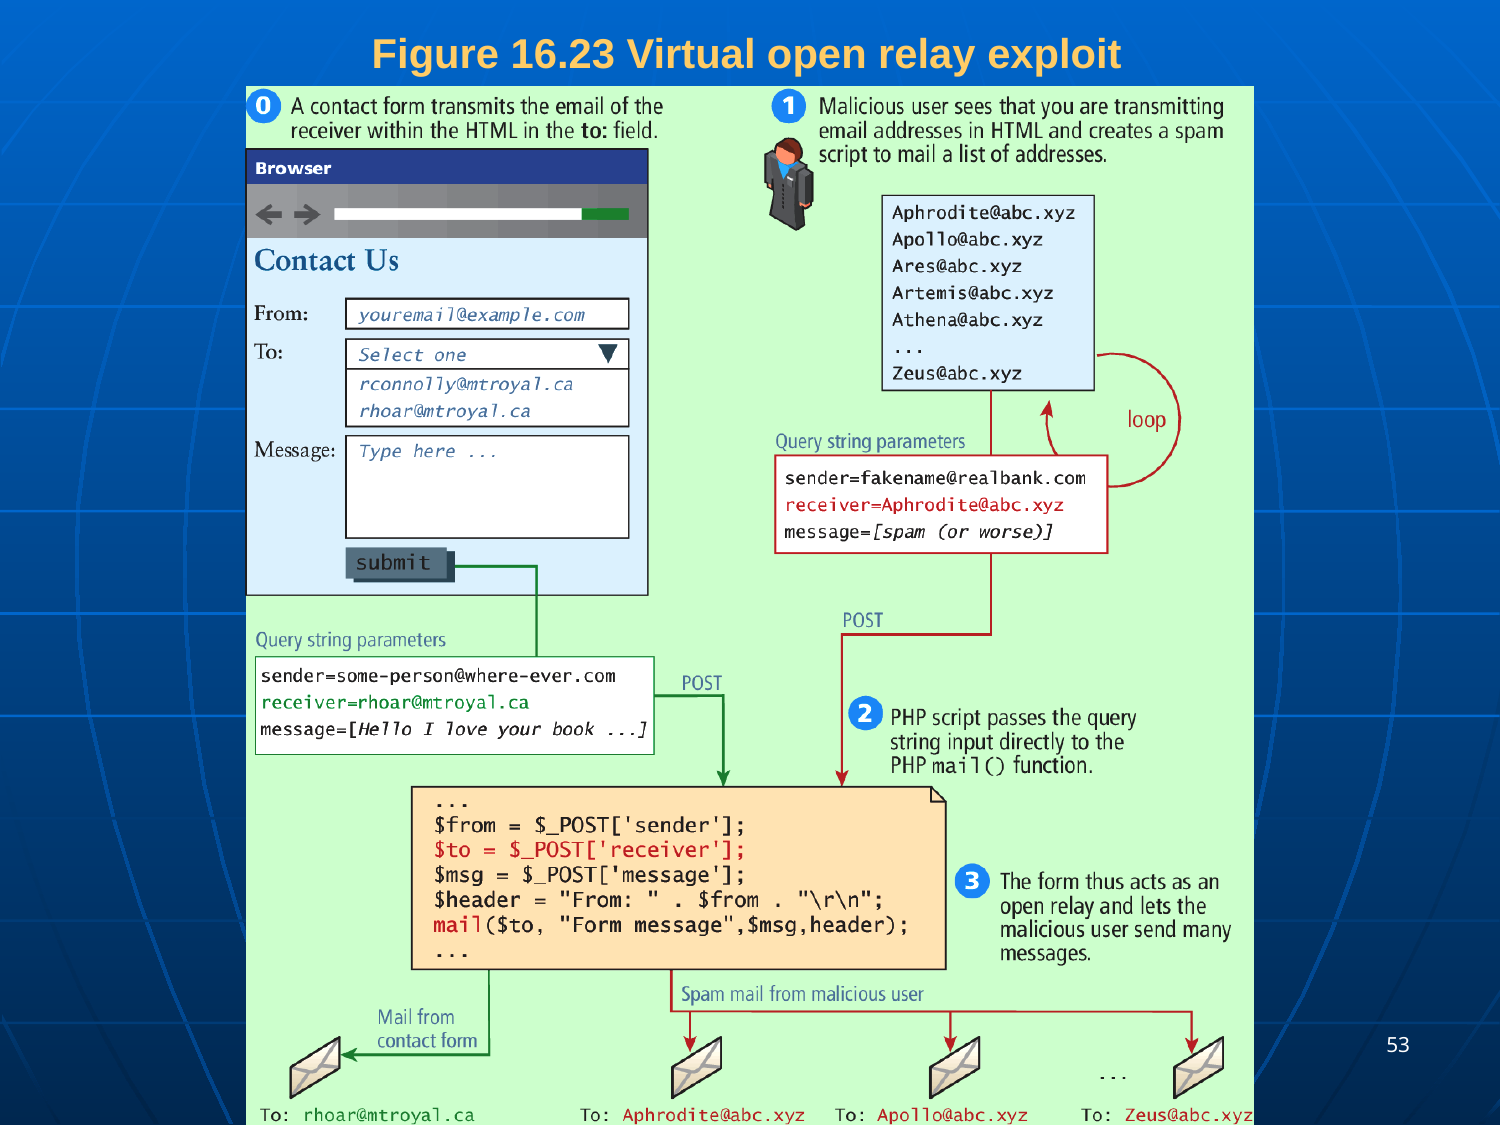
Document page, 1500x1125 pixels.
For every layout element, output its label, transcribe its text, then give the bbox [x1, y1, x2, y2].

title Figure 16.23 Virtual open relay exploit [34, 17, 1460, 87]
picture [245, 85, 1255, 1125]
slide_number 53 [1260, 1023, 1426, 1100]
